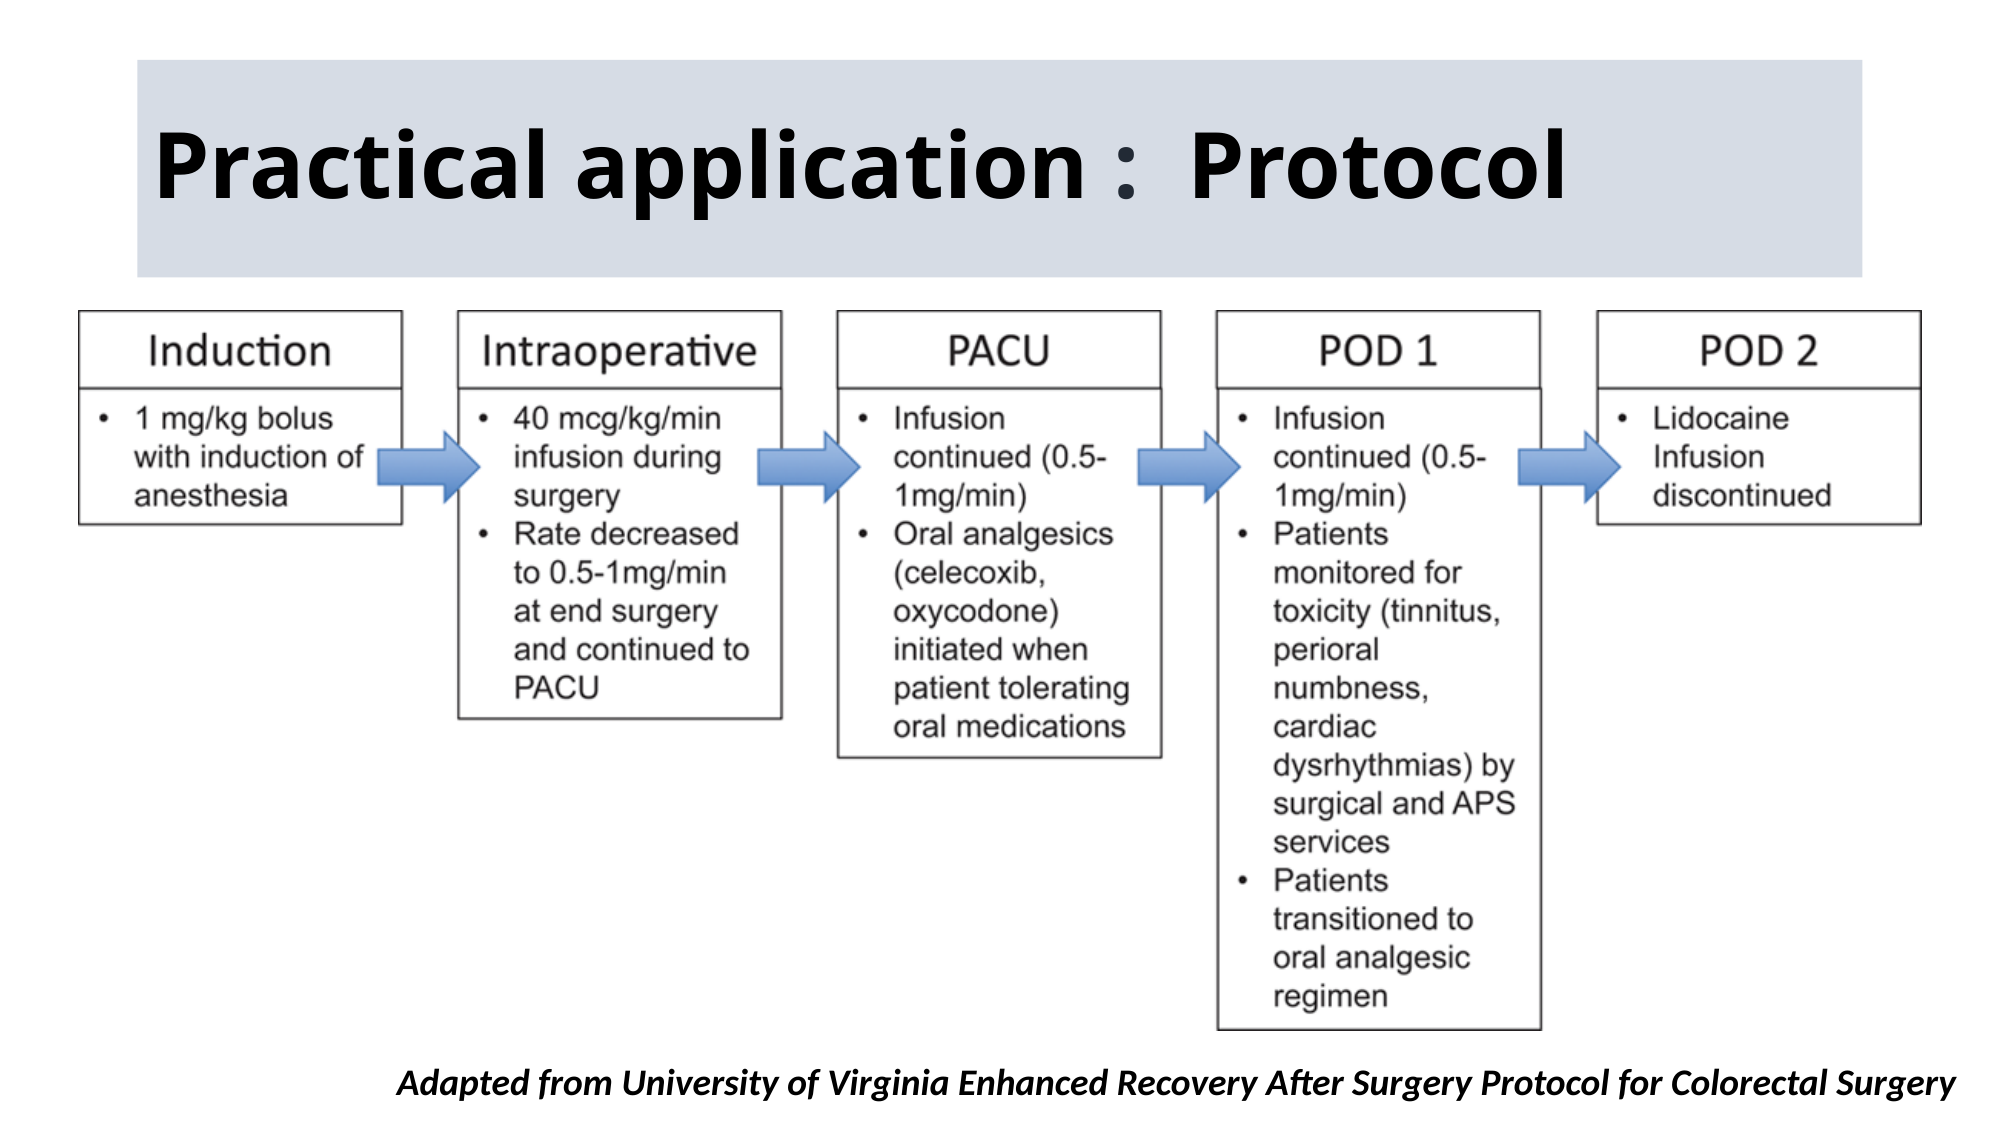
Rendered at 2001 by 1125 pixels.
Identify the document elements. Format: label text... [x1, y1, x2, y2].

text_box Adapted from University of Virginia Enhanced Recovery After Surgery Protocol for Colorectal Surgery [382, 1050, 2000, 1111]
title Practical application : Protocol [137, 59, 1863, 278]
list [78, 310, 1922, 1031]
